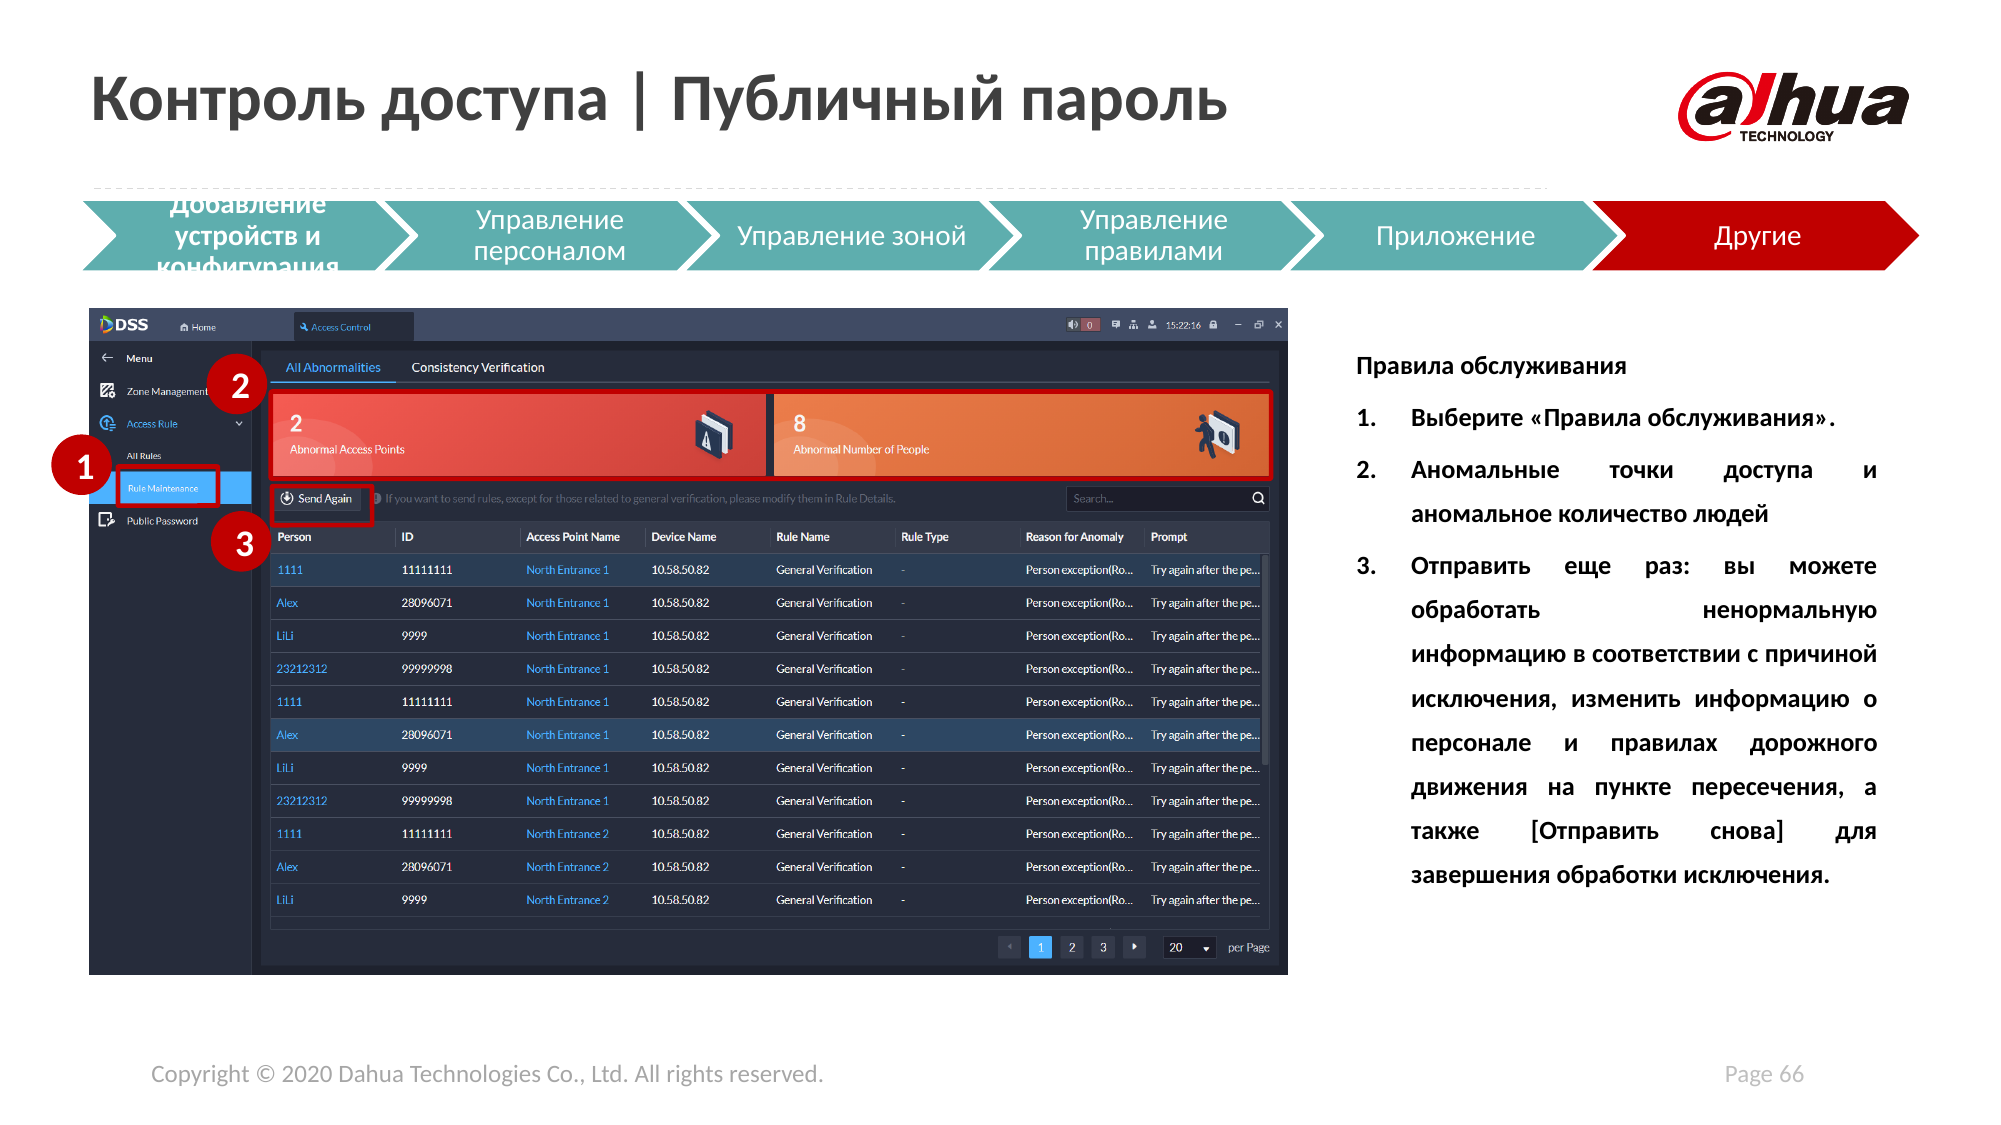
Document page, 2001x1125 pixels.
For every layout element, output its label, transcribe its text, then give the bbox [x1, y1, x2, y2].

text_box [76, 198, 1924, 273]
picture [1676, 70, 1912, 143]
title Контроль доступа | Публичный пароль [78, 44, 1676, 144]
text_box 1 [52, 435, 84, 495]
list Правила обслуживания Выберите «Правила обслуживания». Аномальные точки доступа и аномальное количество людей Отправить еще раз: вы можете обработать ненормальную информацию в соответствии с причиной исключения, изменить информацию о персонале и правилах дорожного движения на пункте пересечения, а также [Отправить снова] для завершения обработки исключения. [1341, 328, 1893, 908]
picture [89, 307, 1288, 975]
